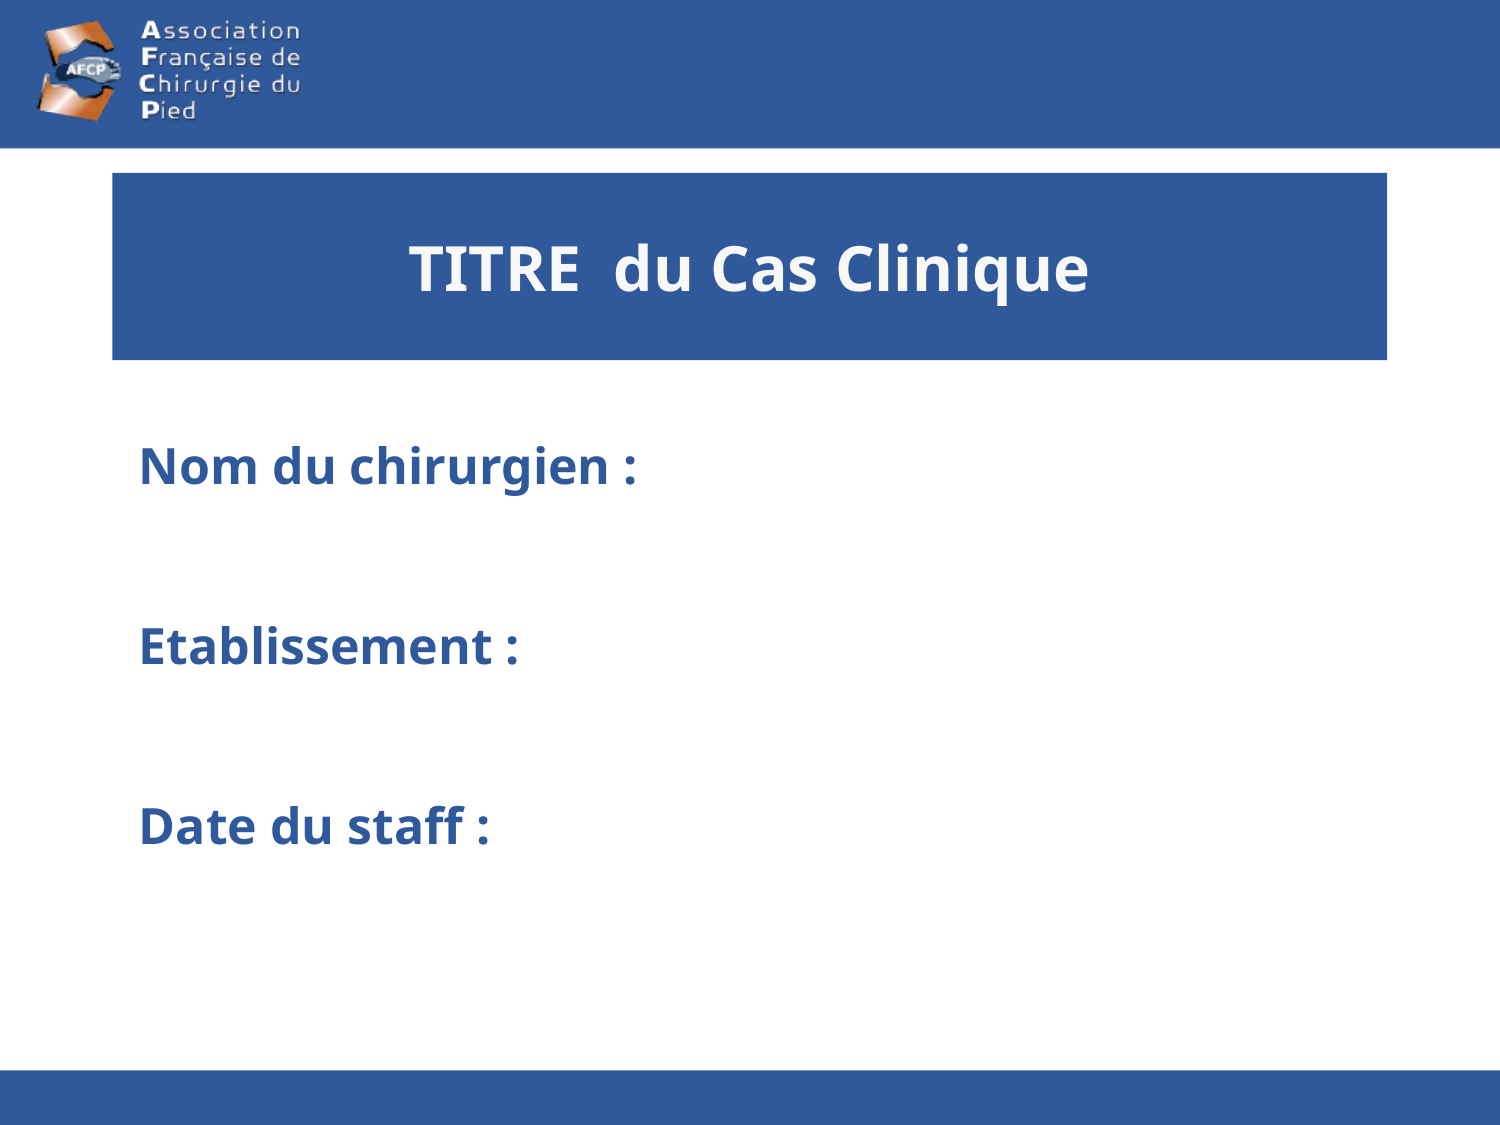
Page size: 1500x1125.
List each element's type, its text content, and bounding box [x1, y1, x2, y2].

title TITRE du Cas Clinique [112, 172, 1388, 361]
text_box Nom du chirurgien : Etablissement : Date du staff : [123, 397, 1376, 862]
picture [31, 20, 307, 122]
